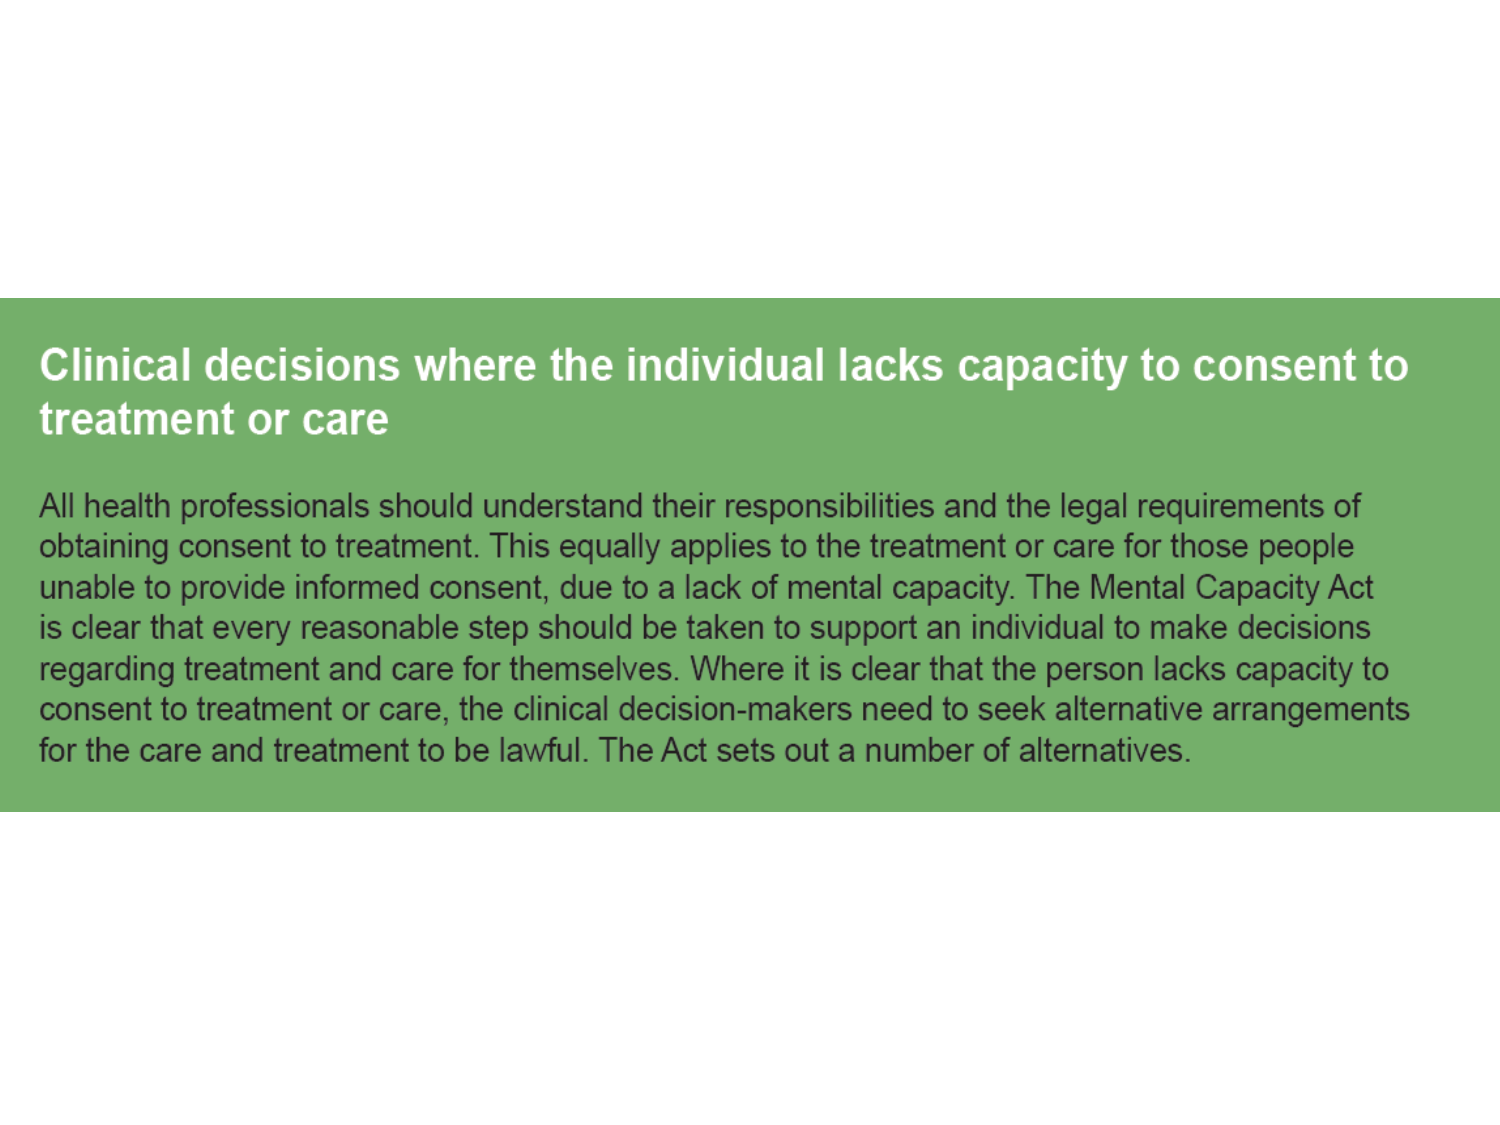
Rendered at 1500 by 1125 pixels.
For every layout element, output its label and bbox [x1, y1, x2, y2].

picture [0, 297, 1500, 812]
